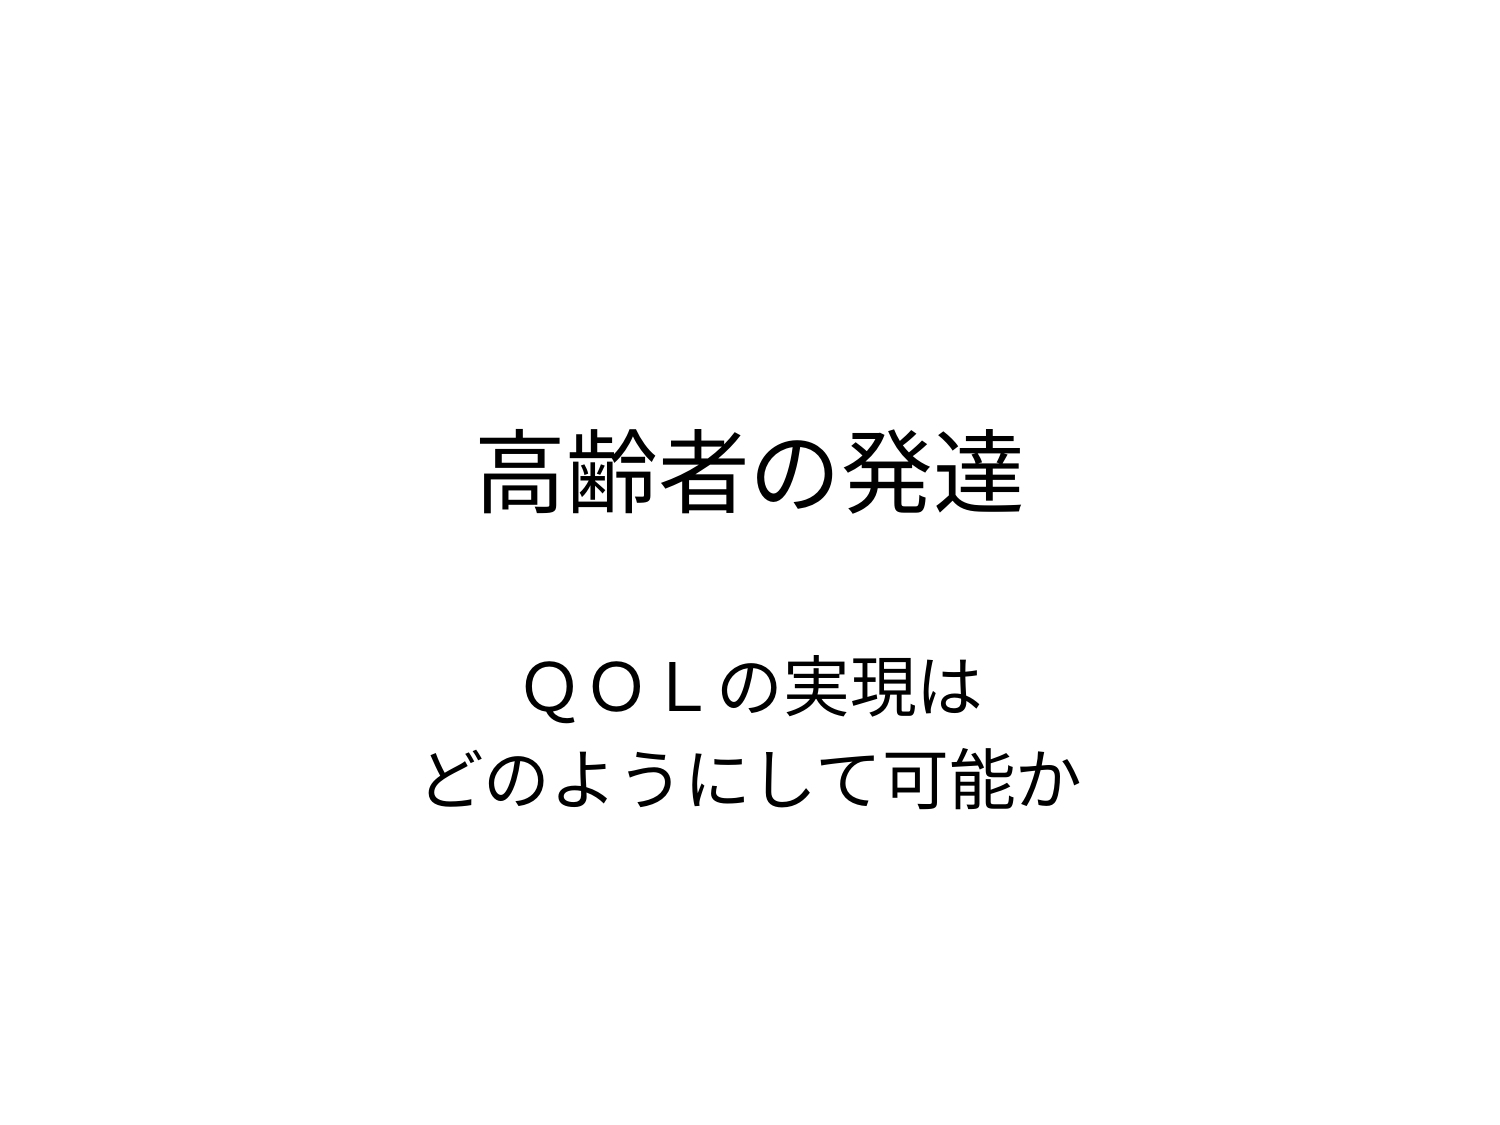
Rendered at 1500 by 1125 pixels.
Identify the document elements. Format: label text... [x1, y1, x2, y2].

title 高齢者の発達 [112, 349, 1388, 591]
subtitle ＱＯＬの実現は どのようにして可能か [224, 637, 1276, 926]
